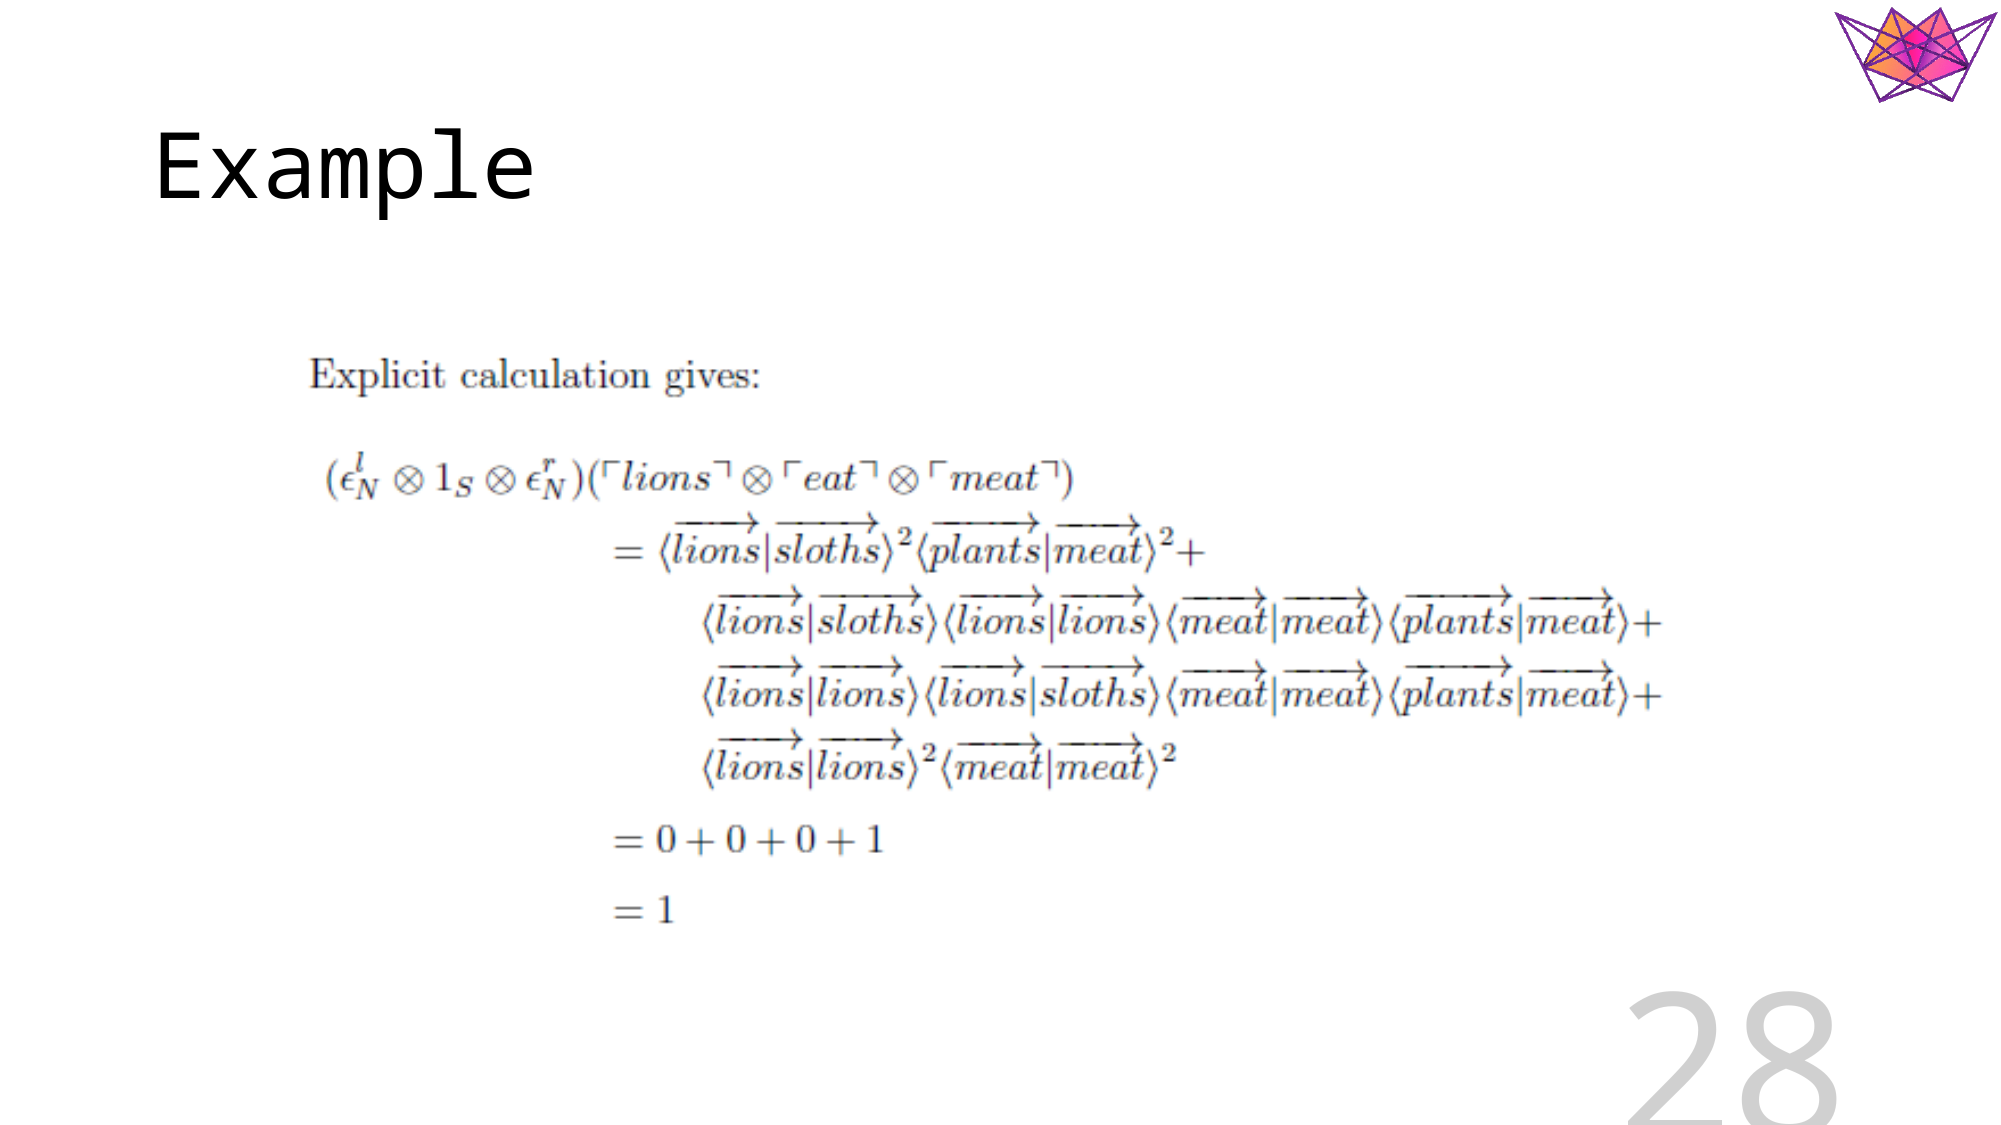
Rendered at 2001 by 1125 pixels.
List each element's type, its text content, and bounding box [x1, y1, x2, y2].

picture [1831, 0, 2000, 110]
slide_number 28 [1412, 1042, 1863, 1103]
title Example [137, 59, 1863, 278]
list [193, 327, 1807, 985]
